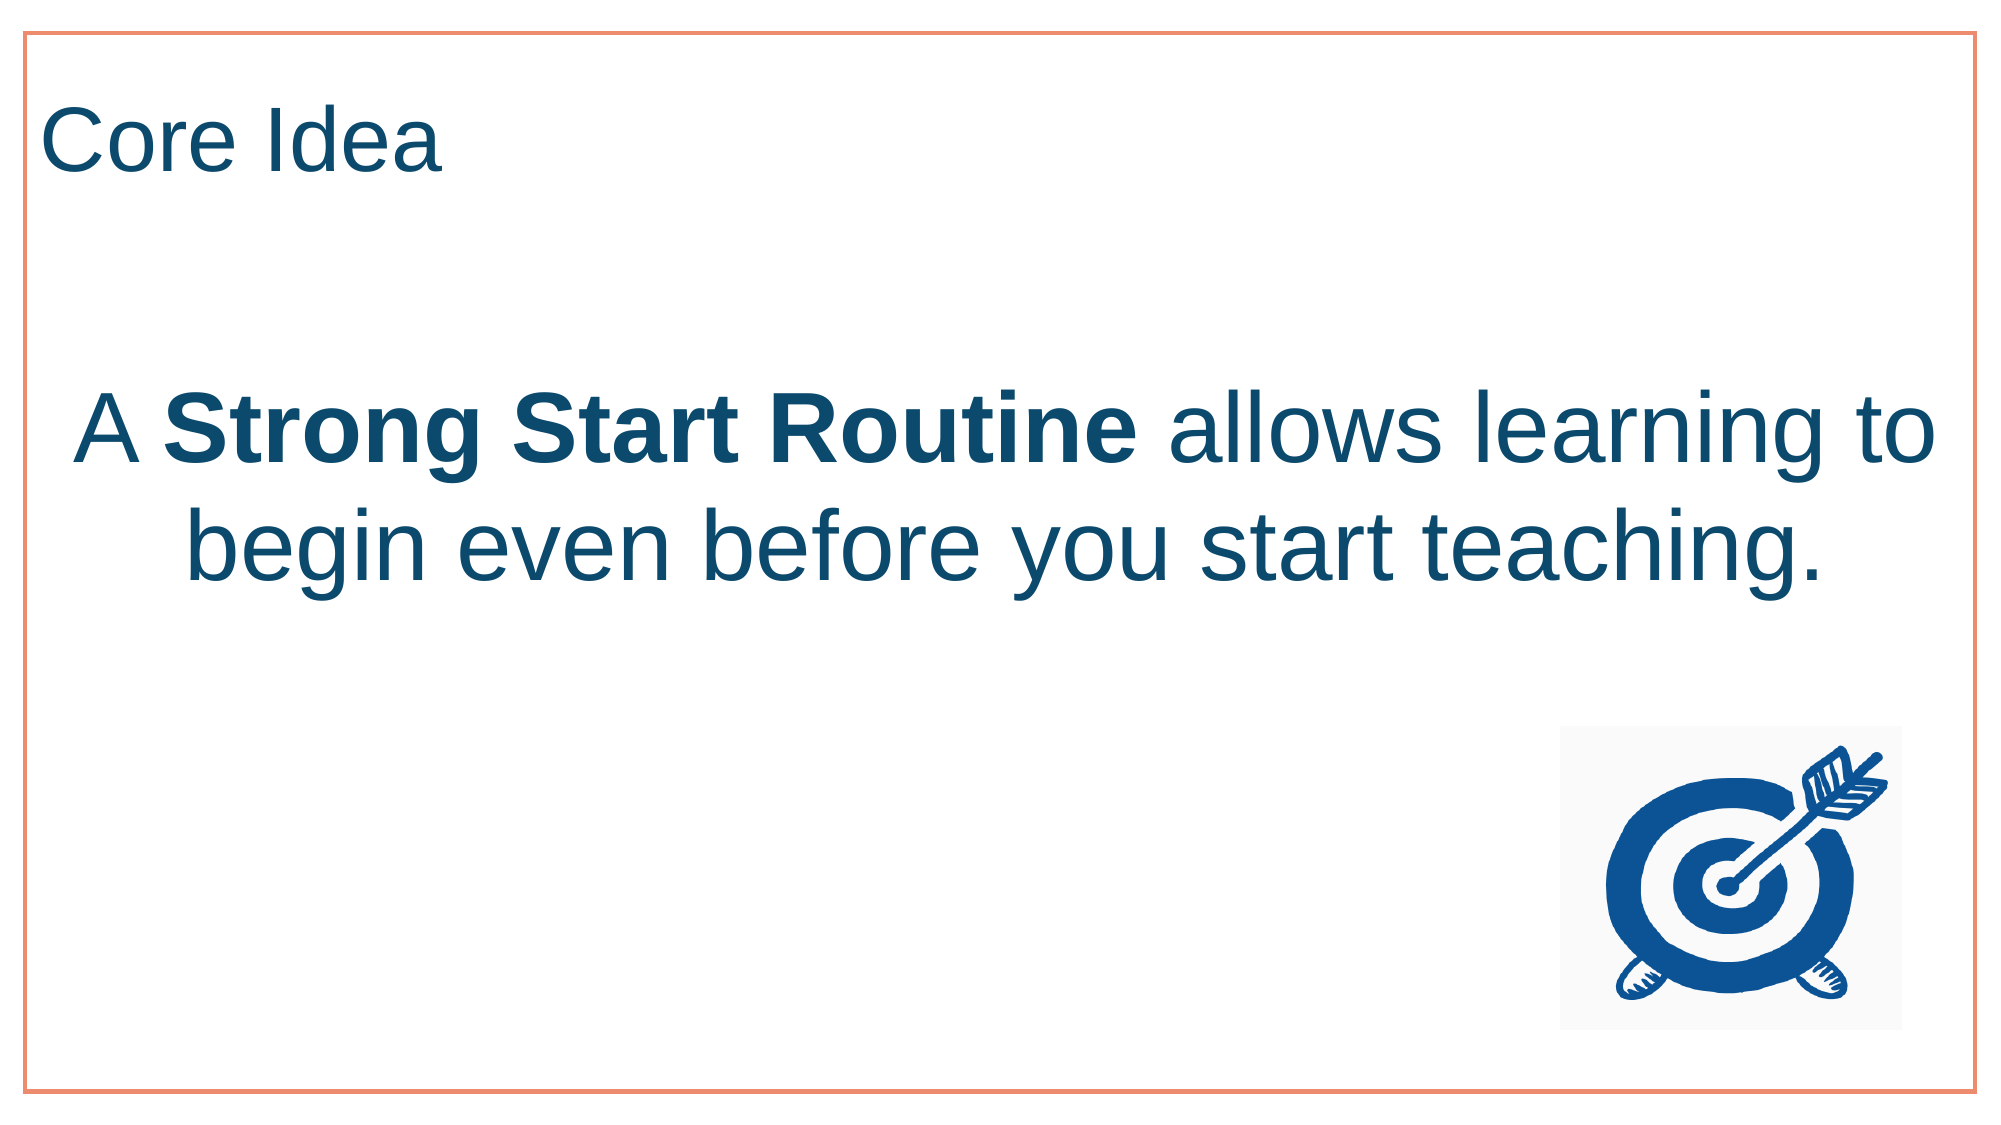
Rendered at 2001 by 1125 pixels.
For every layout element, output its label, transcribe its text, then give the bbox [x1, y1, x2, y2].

title Core Idea [24, 33, 1641, 251]
list A Strong Start Routine allows learning to begin even before you start teaching. [24, 361, 1975, 1092]
picture [1560, 726, 1902, 1031]
